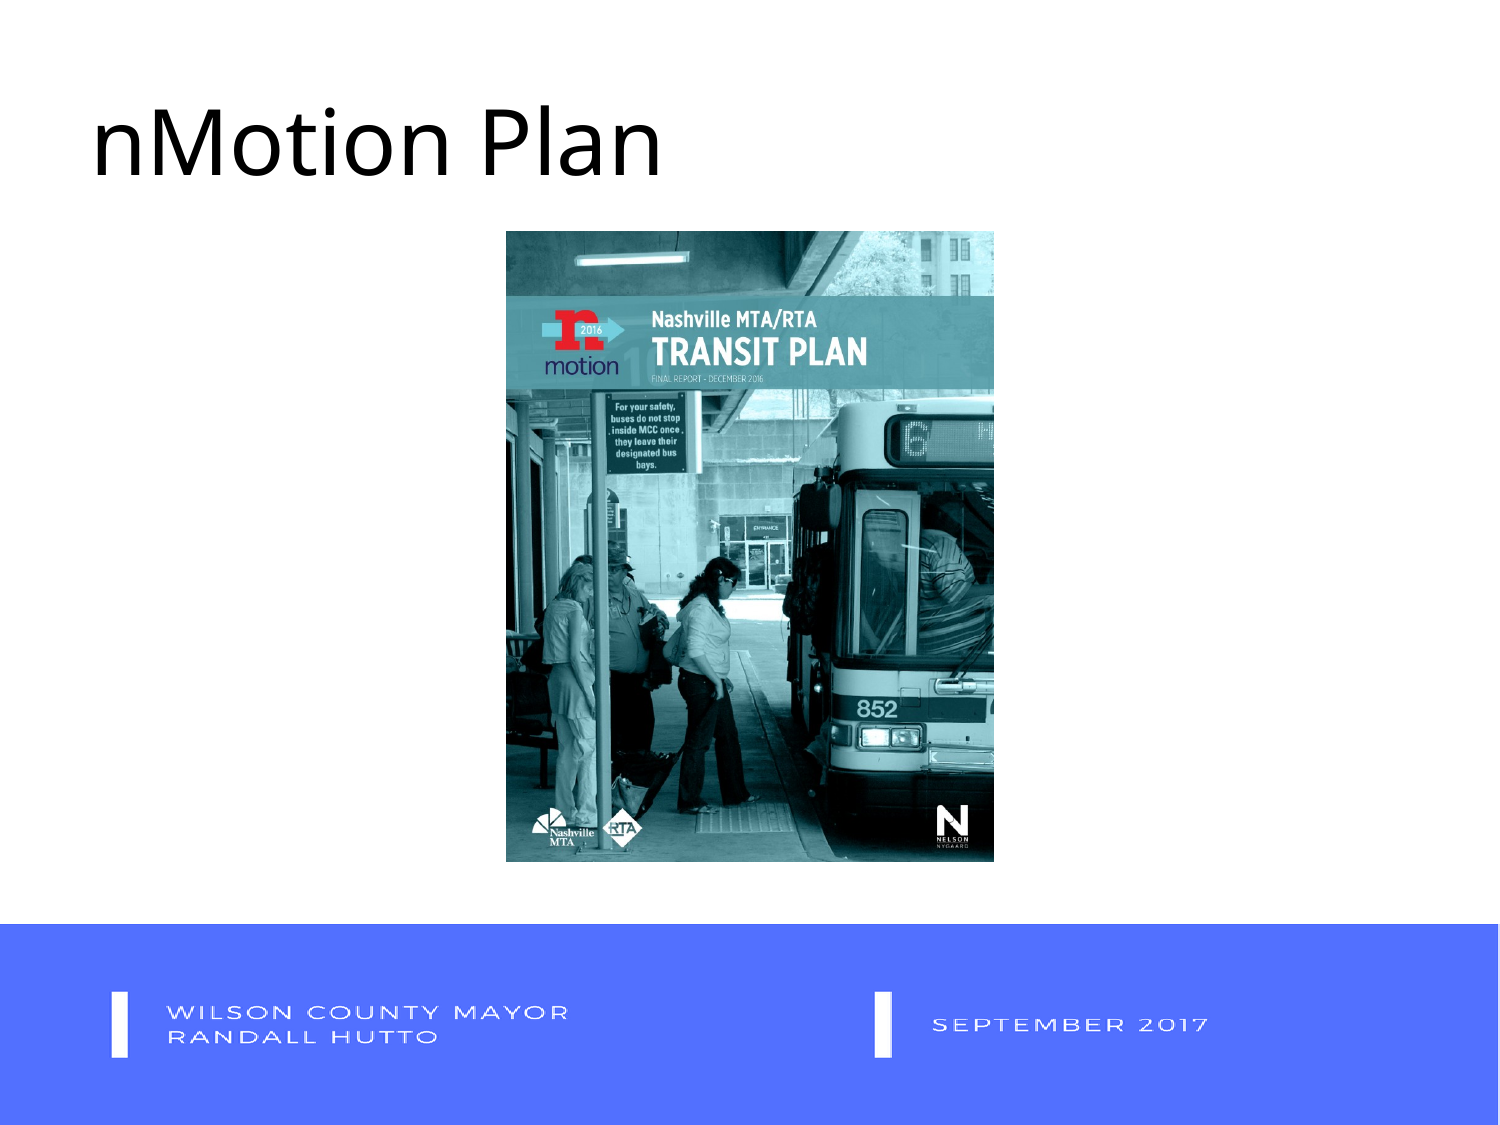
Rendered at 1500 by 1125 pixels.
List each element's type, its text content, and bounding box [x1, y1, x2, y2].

picture [0, 924, 1500, 1125]
picture [506, 231, 994, 863]
title nMotion Plan [75, 45, 1425, 233]
